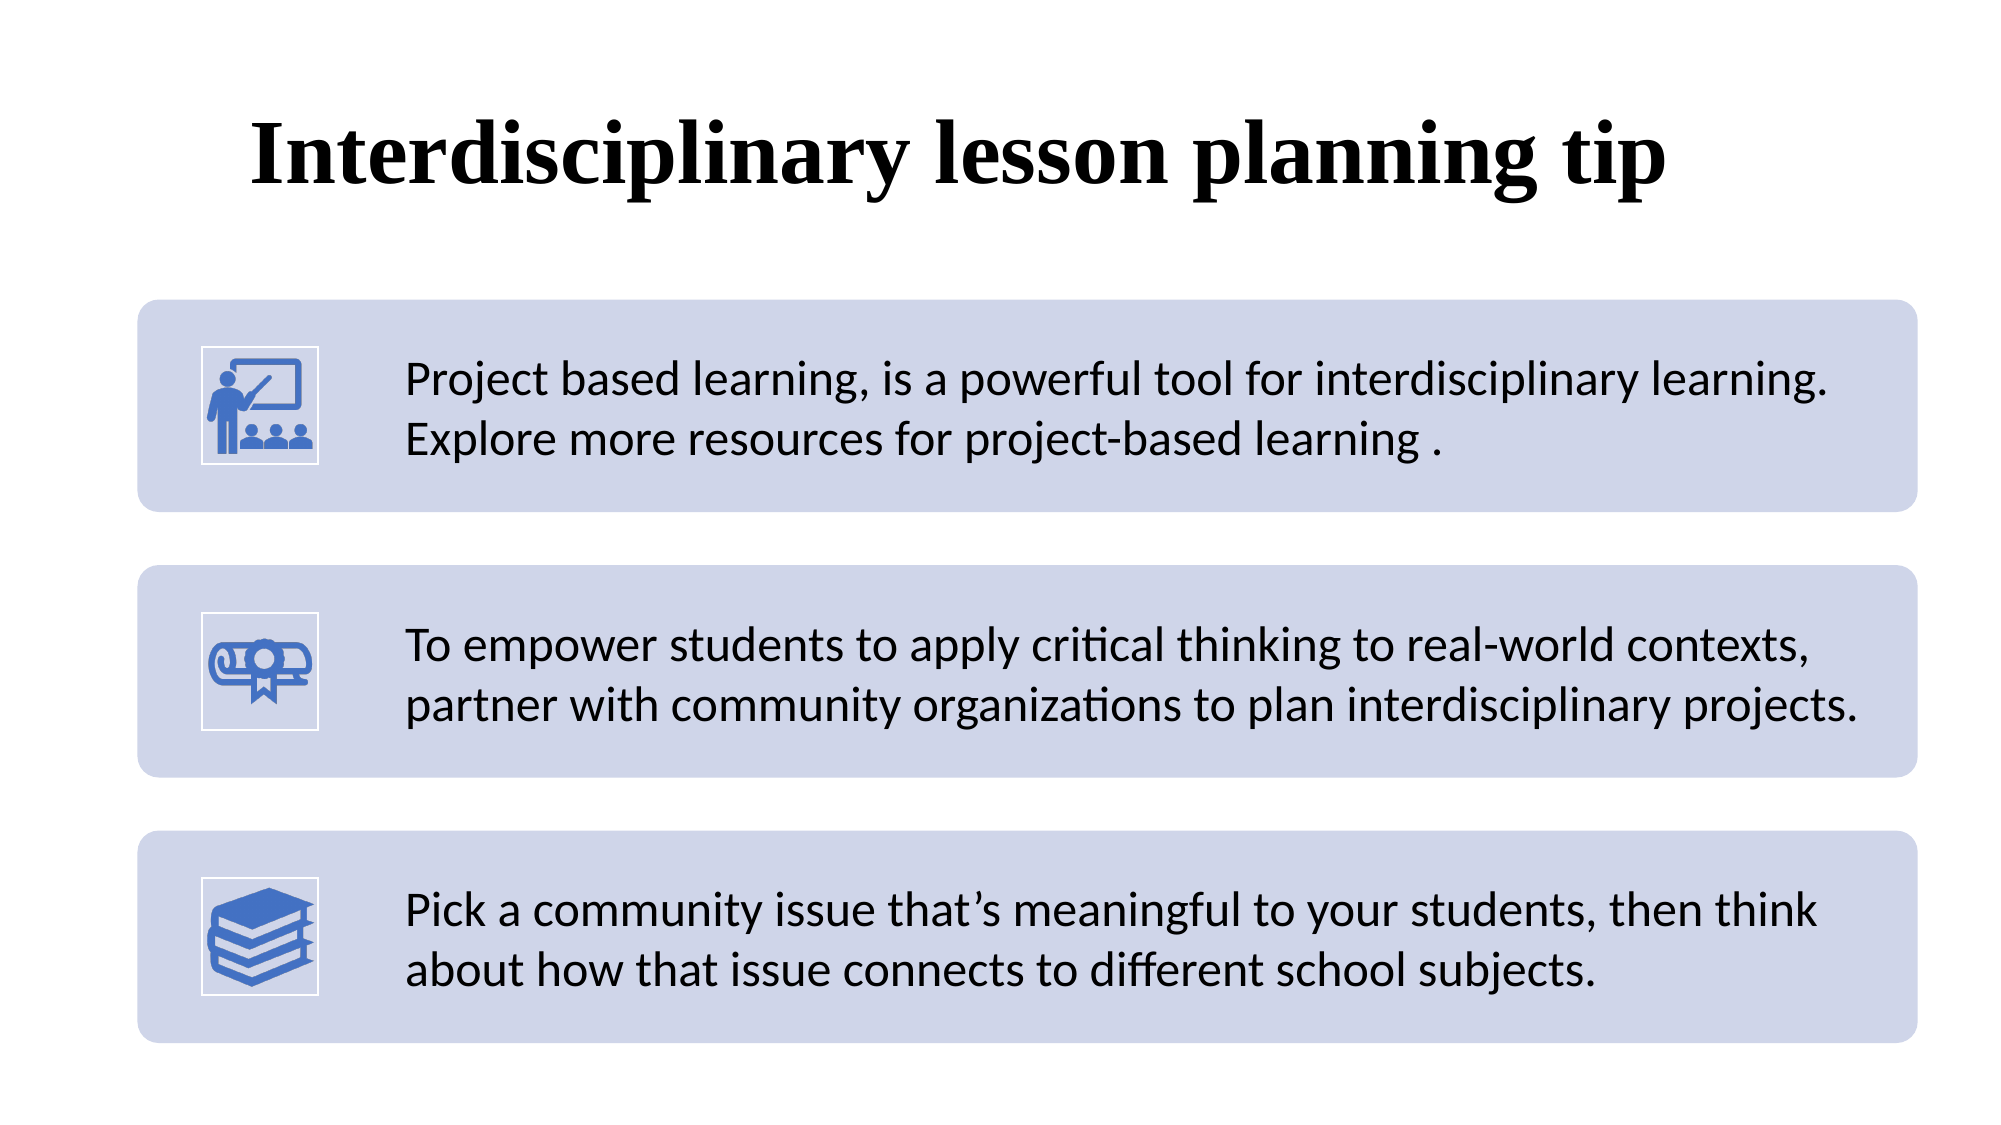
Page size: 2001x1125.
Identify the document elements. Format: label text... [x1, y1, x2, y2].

title Interdisciplinary lesson planning tip [137, 59, 1863, 247]
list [137, 299, 1918, 1044]
